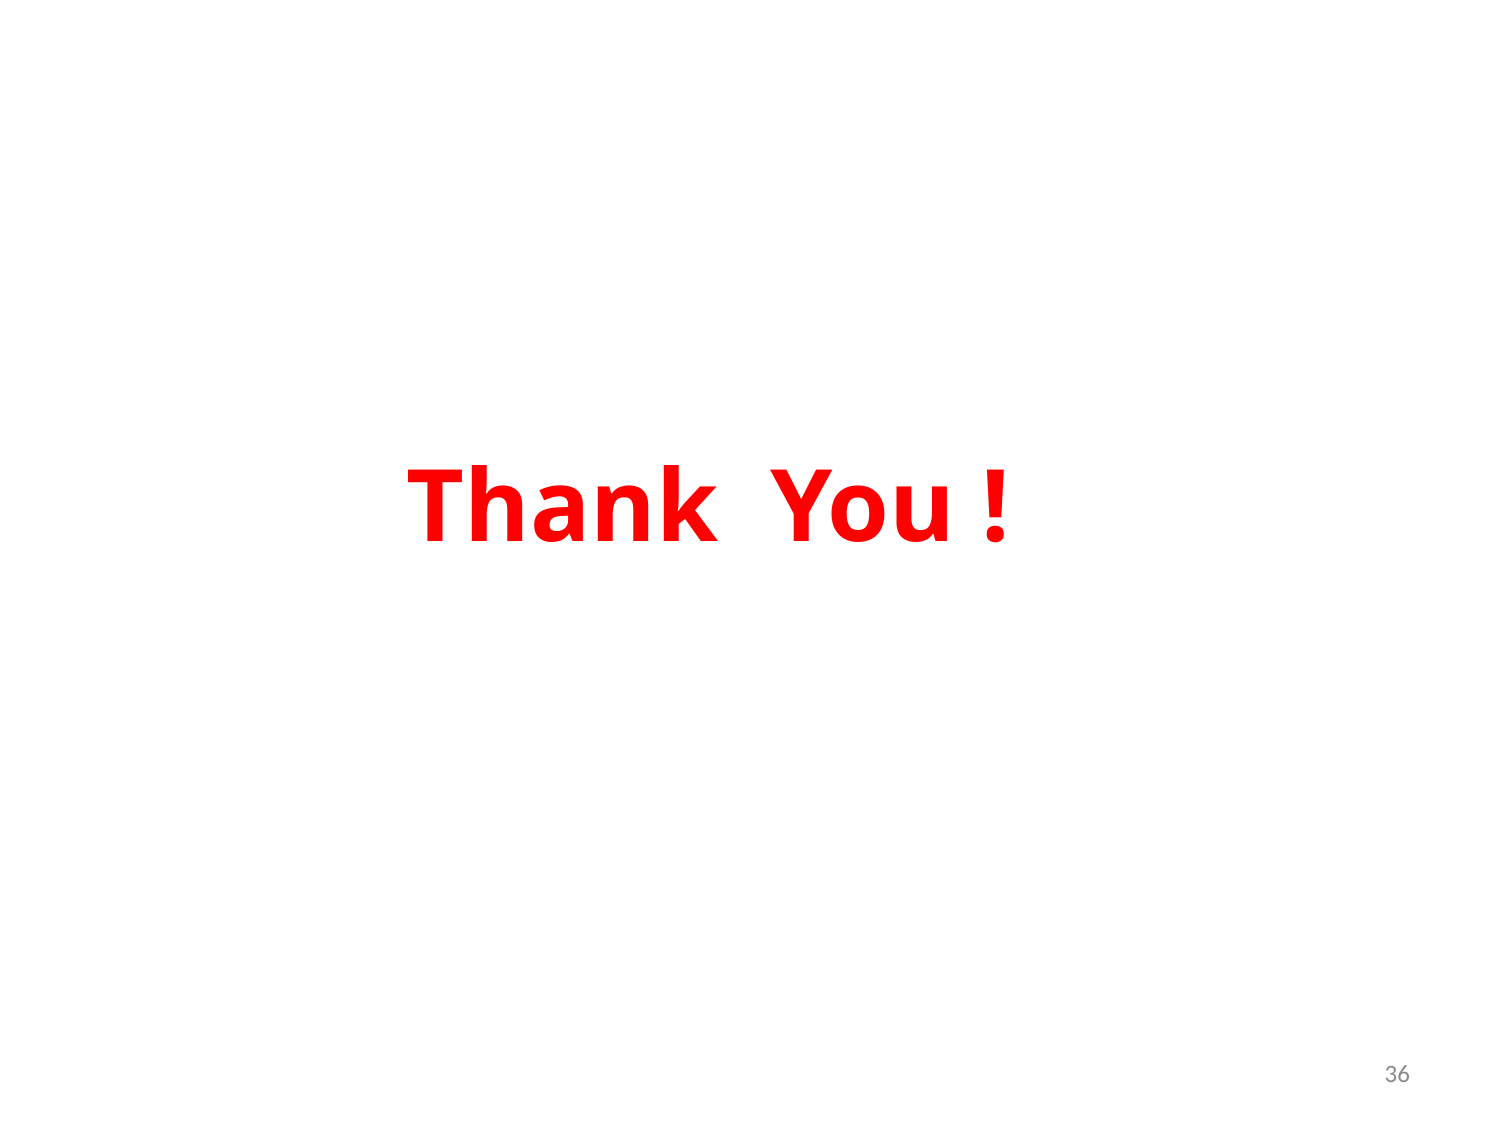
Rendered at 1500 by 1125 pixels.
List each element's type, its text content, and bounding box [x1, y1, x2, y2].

slide_number 36 [1074, 1042, 1425, 1103]
text_box Thank You ! [391, 433, 1026, 569]
